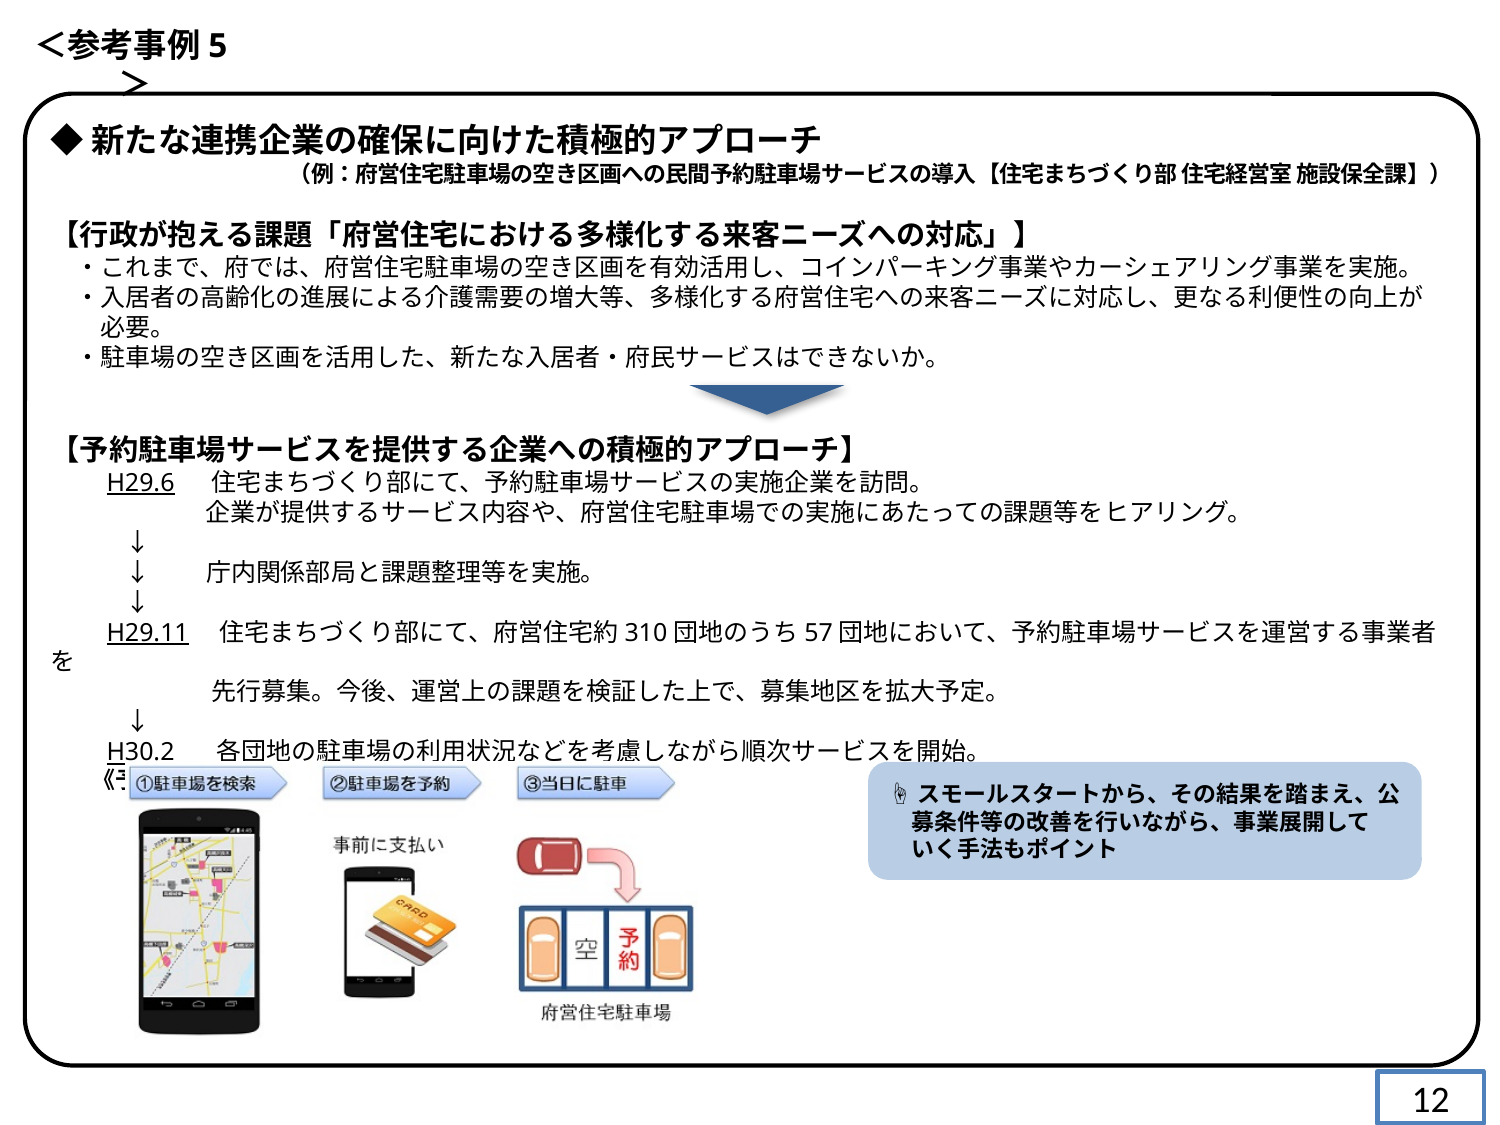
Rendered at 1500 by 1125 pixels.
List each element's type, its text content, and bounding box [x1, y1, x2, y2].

text_box ＜参考事例5＞ [12, 18, 252, 109]
text_box 12 [1375, 1069, 1486, 1125]
text_box [689, 385, 845, 415]
table_cell 出資元法人名 [694, 386, 848, 422]
picture [124, 761, 698, 1039]
text_box ☝スモールスタートから、その結果を踏まえ、公 募条件等の改善を行いながら、事業展開して いく手法もポイント [868, 761, 1422, 880]
text_box ◆新たな連携企業の確保に向けた積極的アプローチ （例：府営住宅駐車場の空き区画への民間予約駐車場サービスの導入【住宅まちづくり部 住宅経営室 施設保全課】） 【行政が抱える課題「府営住宅における多様化する来客ニーズへの対応」】 ・これまで、府では、府営住宅駐車場の空き区画を有効活用し、コインパーキング事業やカーシェアリング事業を実施。 ・入居者の高齢化の進展による介護需要の増大等、多様化する府営住宅への来客ニーズに対応し、更なる利便性の向上が 必要。 ・駐車場の空き区画を活用した、新たな入居者・府民サービスはできないか。 【予約駐車場サービスを提供する企業への積極的アプローチ】 H29.6 住宅まちづくり部にて、予約駐車場サービスの実施企業を訪問。 企業が提供するサービス内容や、府営住宅駐車場での実施にあたっての課題等をヒアリング。 ↓ ↓ 庁内関係部局と課題整理等を実施。 ↓ H29.11 住宅まちづくり部にて、府営住宅約310団地のうち57団地において、予約駐車場サービスを運営する事業者を 先行募集。今後、運営上の課題を検証した上で、募集地区を拡大予定。 ↓ H30.2 各団地の駐車場の利用状況などを考慮しながら順次サービスを開始。 《予約駐車場サービスのイメージ》 [22, 91, 1481, 1068]
